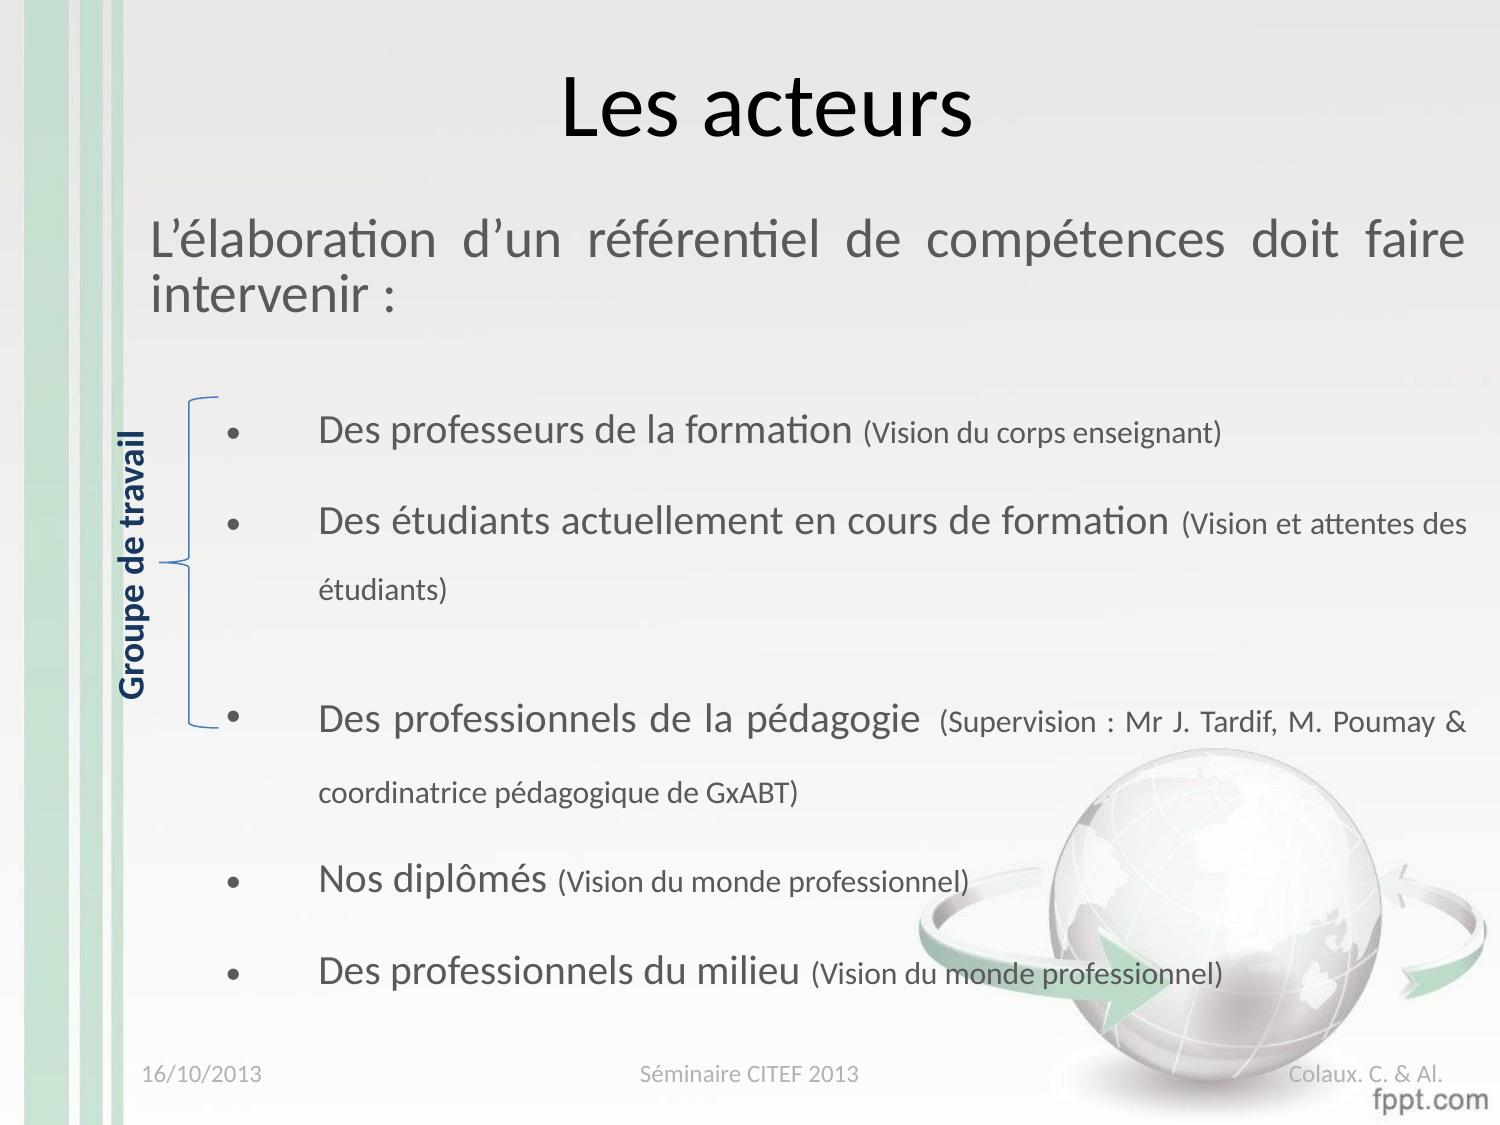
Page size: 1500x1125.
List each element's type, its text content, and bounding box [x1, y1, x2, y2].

text_box L’élaboration d’un référentiel de compétences doit faire intervenir : Des professeurs de la formation (Vision du corps enseignant) Des étudiants actuellement en cours de formation (Vision et attentes des étudiants) Des professionnels de la pédagogie (Supervision : Mr J. Tardif, M. Poumay & coordinatrice pédagogique de GxABT) Nos diplômés (Vision du monde professionnel) Des professionnels du milieu (Vision du monde professionnel) [135, 208, 1483, 1005]
text_box [159, 396, 219, 729]
picture [0, 0, 1500, 1125]
text_box Groupe de travail [98, 415, 159, 715]
text_box Les acteurs [76, 19, 1459, 208]
footer Séminaire CITEF 2013 [512, 1042, 988, 1103]
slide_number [75, 1042, 278, 1103]
slide_number Colaux. C. & Al. [1074, 1042, 1459, 1103]
